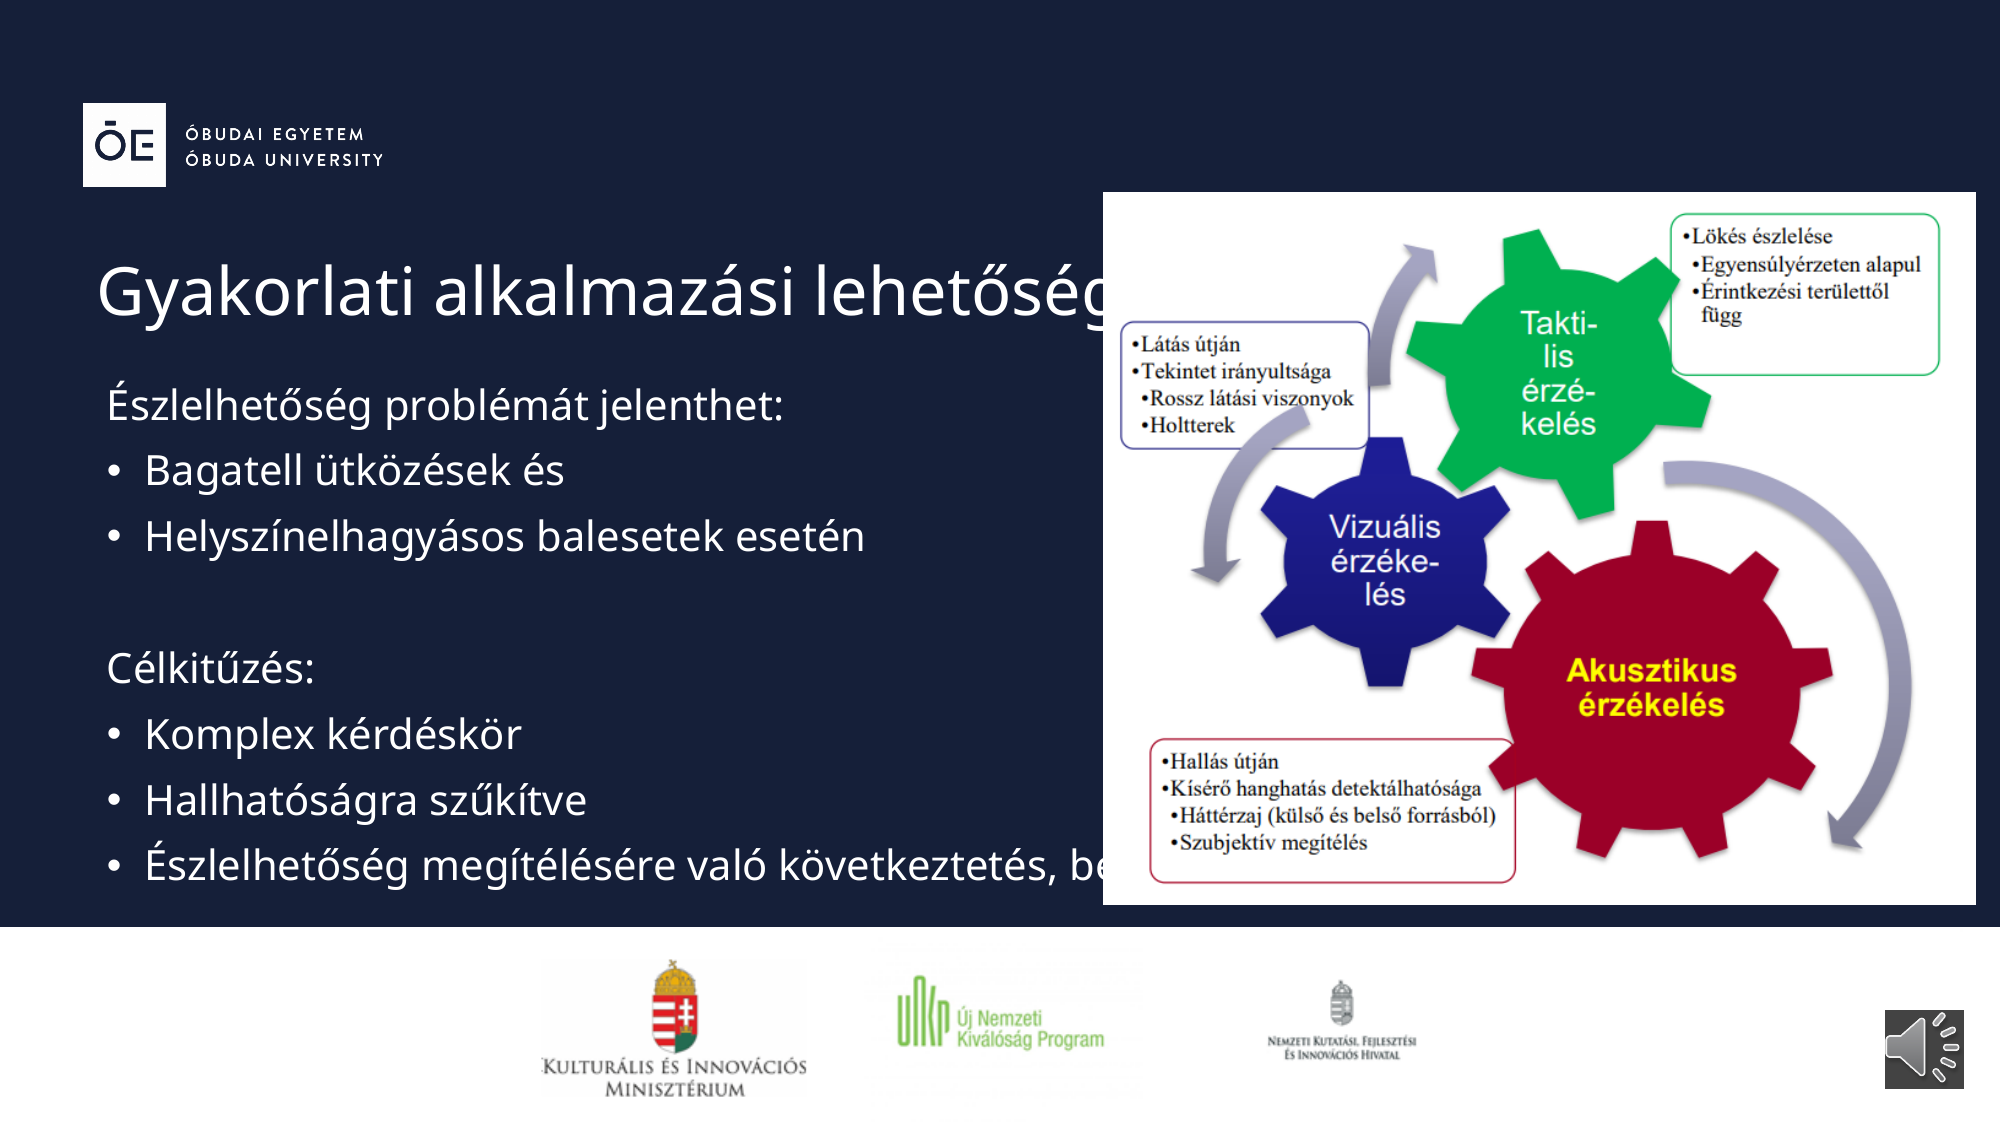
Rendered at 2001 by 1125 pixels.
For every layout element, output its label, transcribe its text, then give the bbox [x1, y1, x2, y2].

list Észlelhetőség problémát jelenthet: Bagatell ütközések és Helyszínelhagyásos balesetek esetén Célkitűzés: Komplex kérdéskör Hallhatóságra szűkítve Észlelhetőség megítélésére való következtetés, becslés [92, 376, 1922, 927]
title Gyakorlati alkalmazási lehetőségek [81, 210, 1103, 377]
picture [1103, 192, 1976, 905]
picture [0, 927, 2000, 1125]
